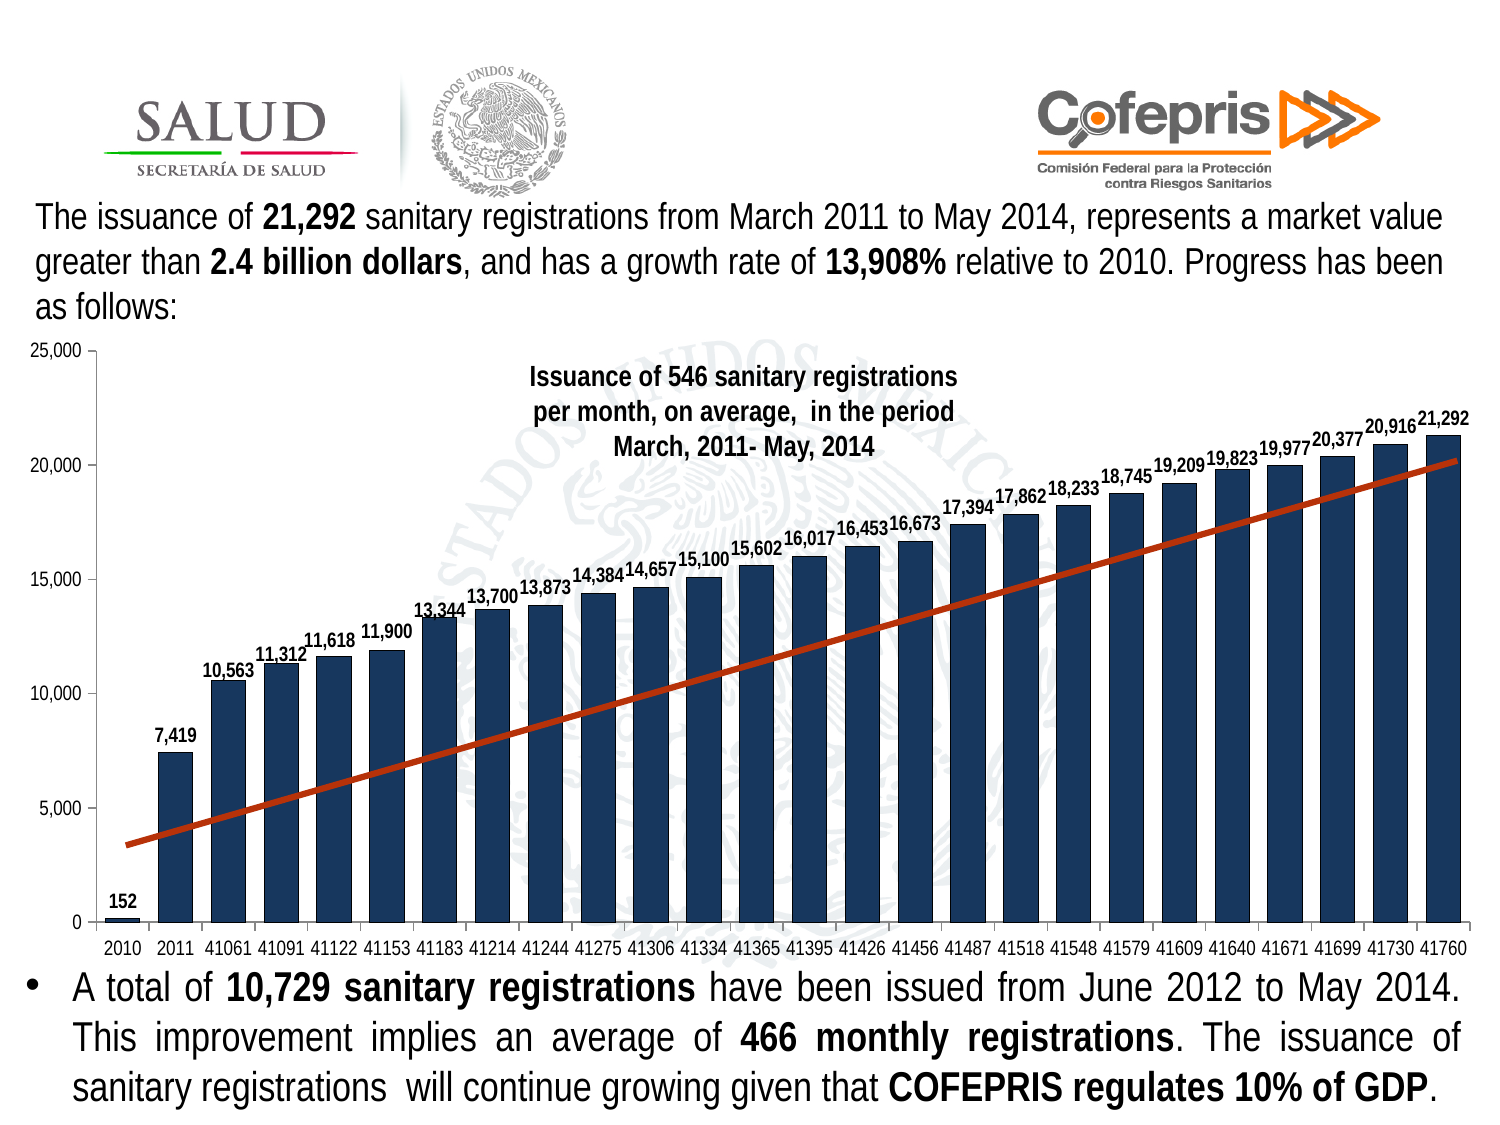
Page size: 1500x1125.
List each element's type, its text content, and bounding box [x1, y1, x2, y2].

text_box The issuance of 21,292 sanitary registrations from March 2011 to May 2014, represents a market value greater than 2.4 billion dollars, and has a growth rate of 13,908% relative to 2010. Progress has been as follows: [20, 184, 1459, 324]
picture [0, 974, 1500, 1125]
picture [0, 0, 1500, 326]
text_box A total of 10,729 sanitary registrations have been issued from June 2012 to May 2014. This improvement implies an average of 466 monthly registrations. The issuance of sanitary registrations will continue growing given that COFEPRIS regulates 10% of GDP. [10, 983, 1476, 1118]
chart [0, 326, 1500, 974]
